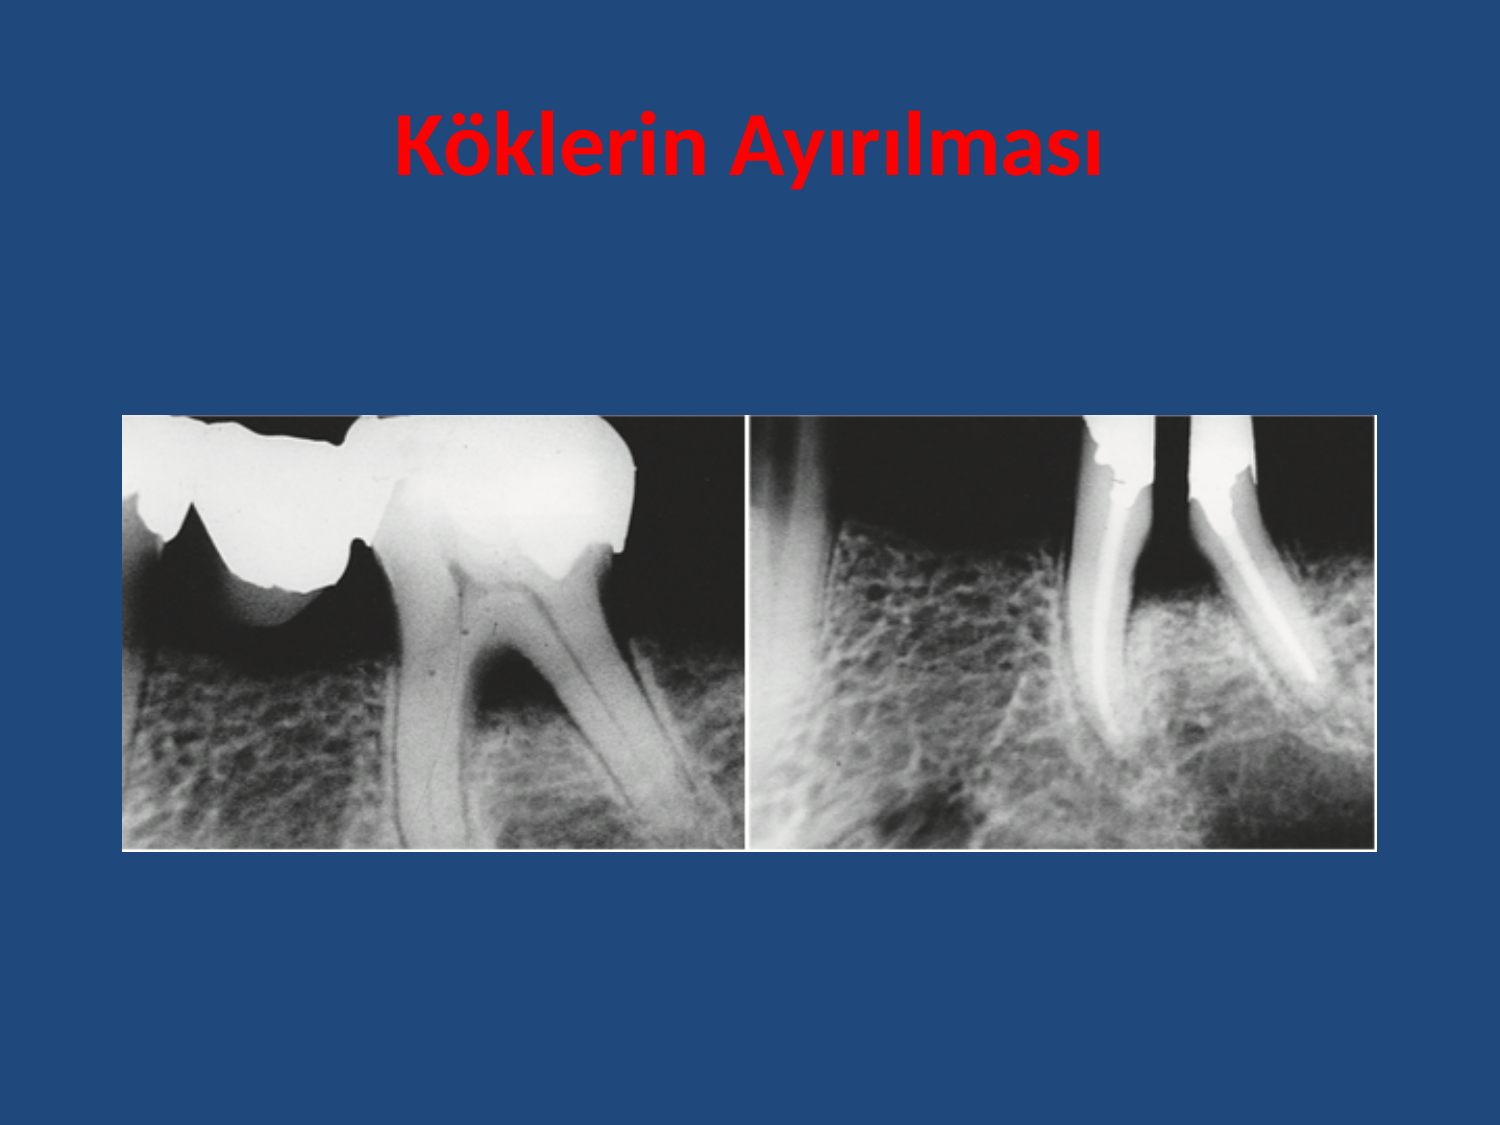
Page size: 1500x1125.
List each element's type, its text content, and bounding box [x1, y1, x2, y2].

title Köklerin Ayırılması [75, 45, 1425, 233]
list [122, 415, 1378, 852]
